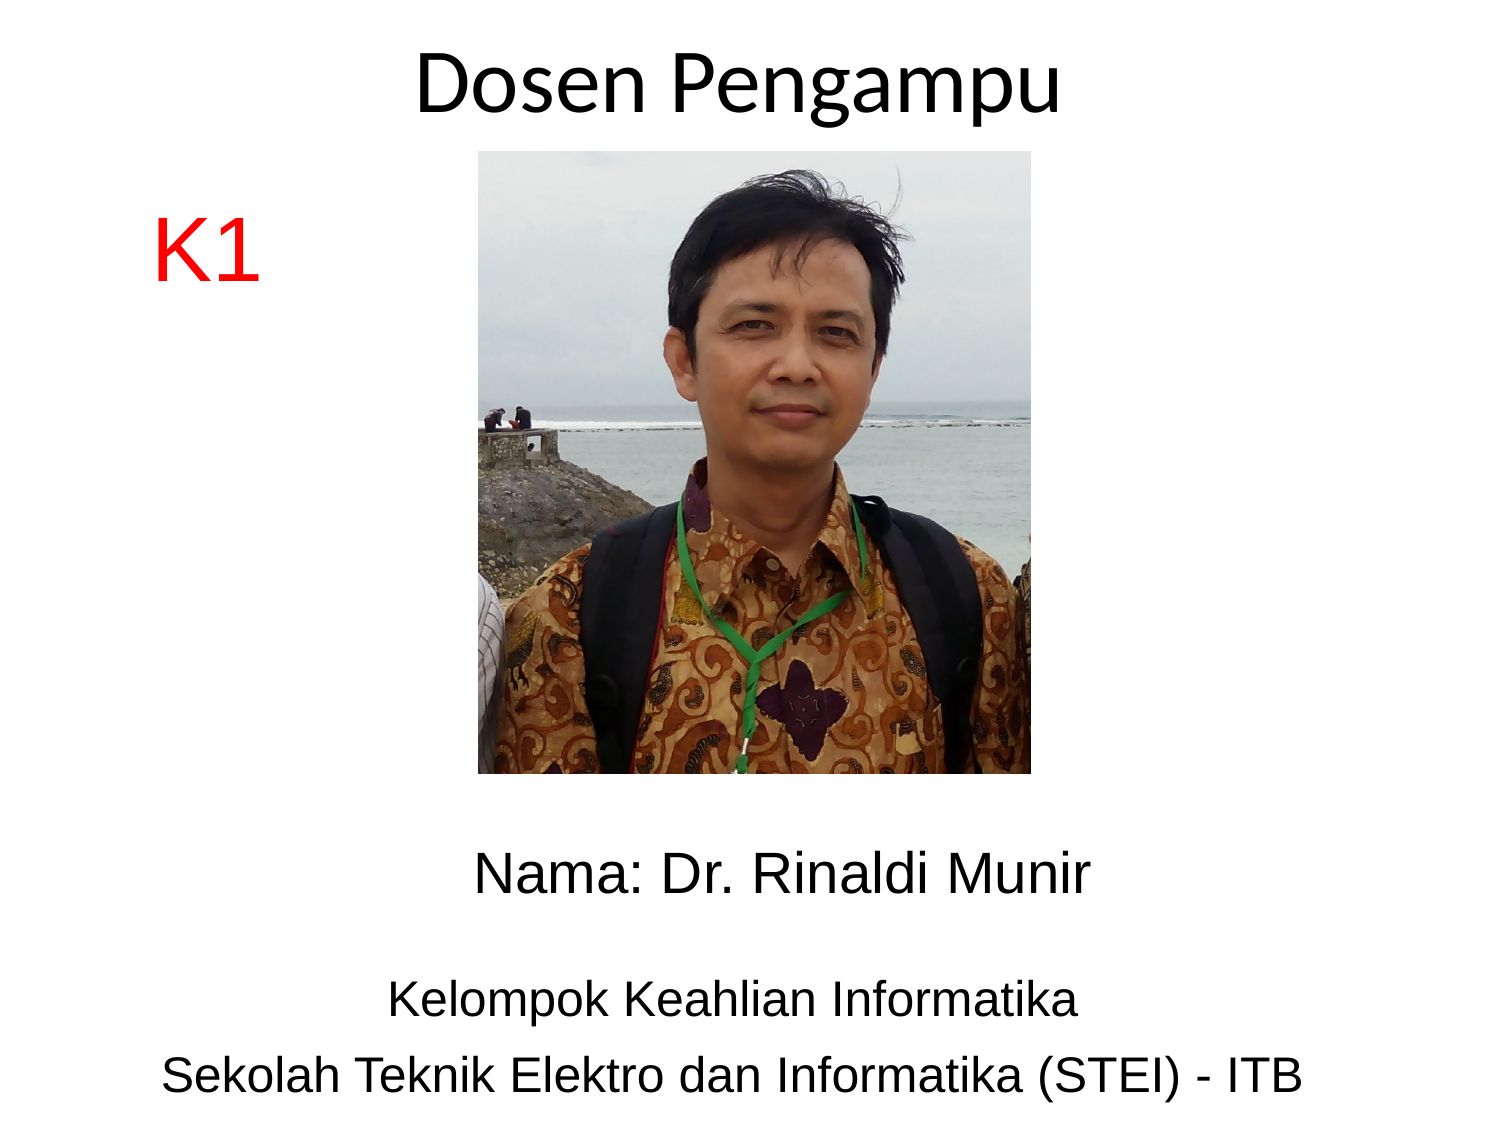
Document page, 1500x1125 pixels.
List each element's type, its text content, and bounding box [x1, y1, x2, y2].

text_box Sekolah Teknik Elektro dan Informatika (STEI) - ITB [146, 1034, 1320, 1110]
text_box K1 [136, 182, 279, 308]
picture [478, 151, 1031, 774]
title Dosen Pengampu [75, 12, 1425, 140]
text_box Kelompok Keahlian Informatika [372, 959, 1094, 1034]
text_box Nama: Dr. Rinaldi Munir [458, 828, 1108, 913]
